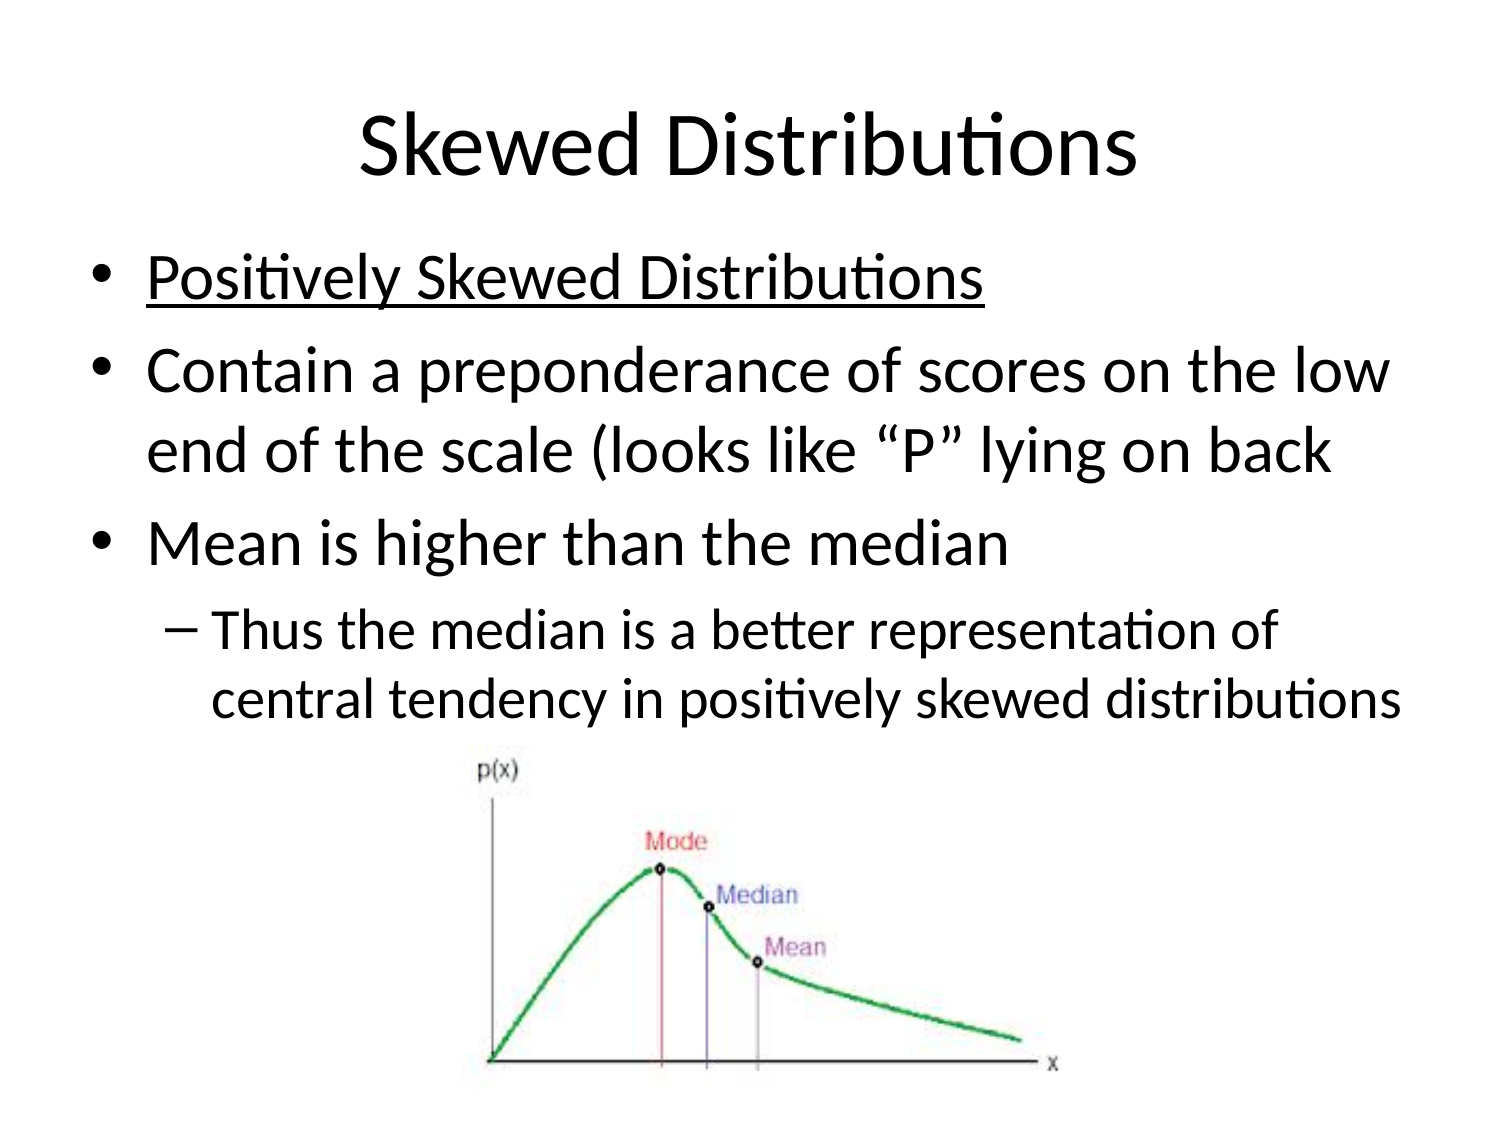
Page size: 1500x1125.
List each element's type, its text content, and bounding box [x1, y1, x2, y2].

list Positively Skewed Distributions Contain a preponderance of scores on the low end of the scale (looks like “P” lying on back Mean is higher than the median Thus the median is a better representation of central tendency in positively skewed distributions [75, 224, 1425, 1005]
picture [462, 745, 1073, 1125]
title Skewed Distributions [75, 45, 1425, 224]
